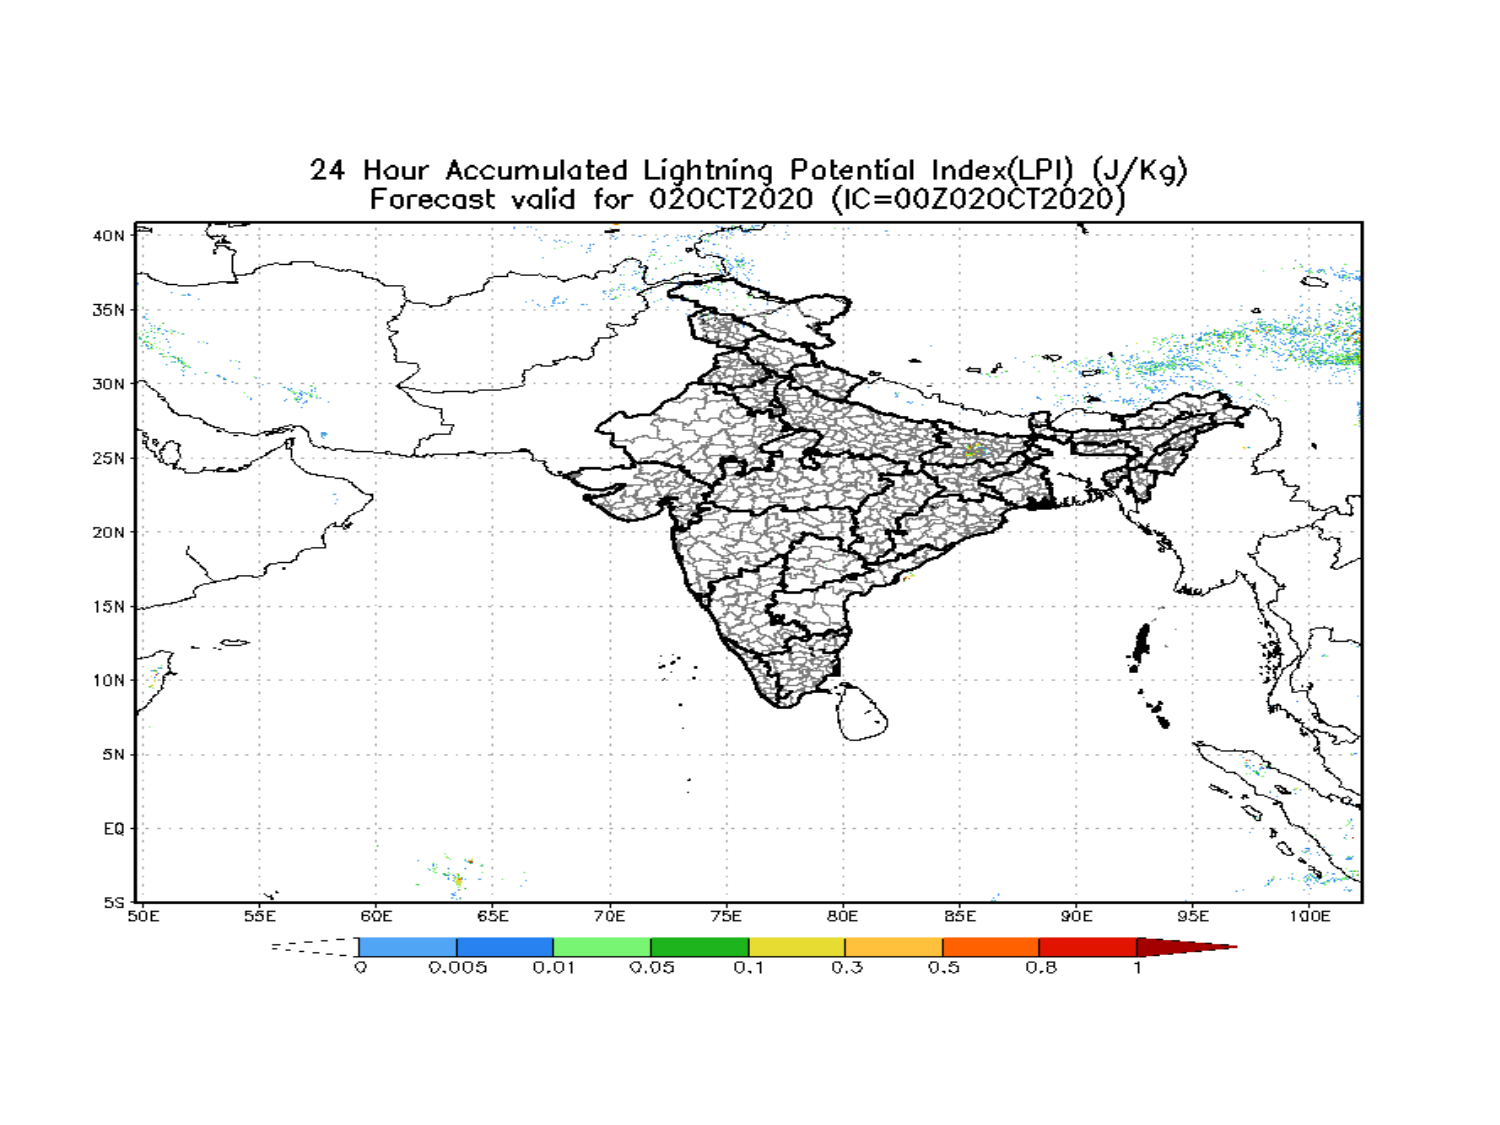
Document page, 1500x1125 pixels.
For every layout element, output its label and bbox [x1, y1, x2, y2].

picture [74, 149, 1426, 976]
